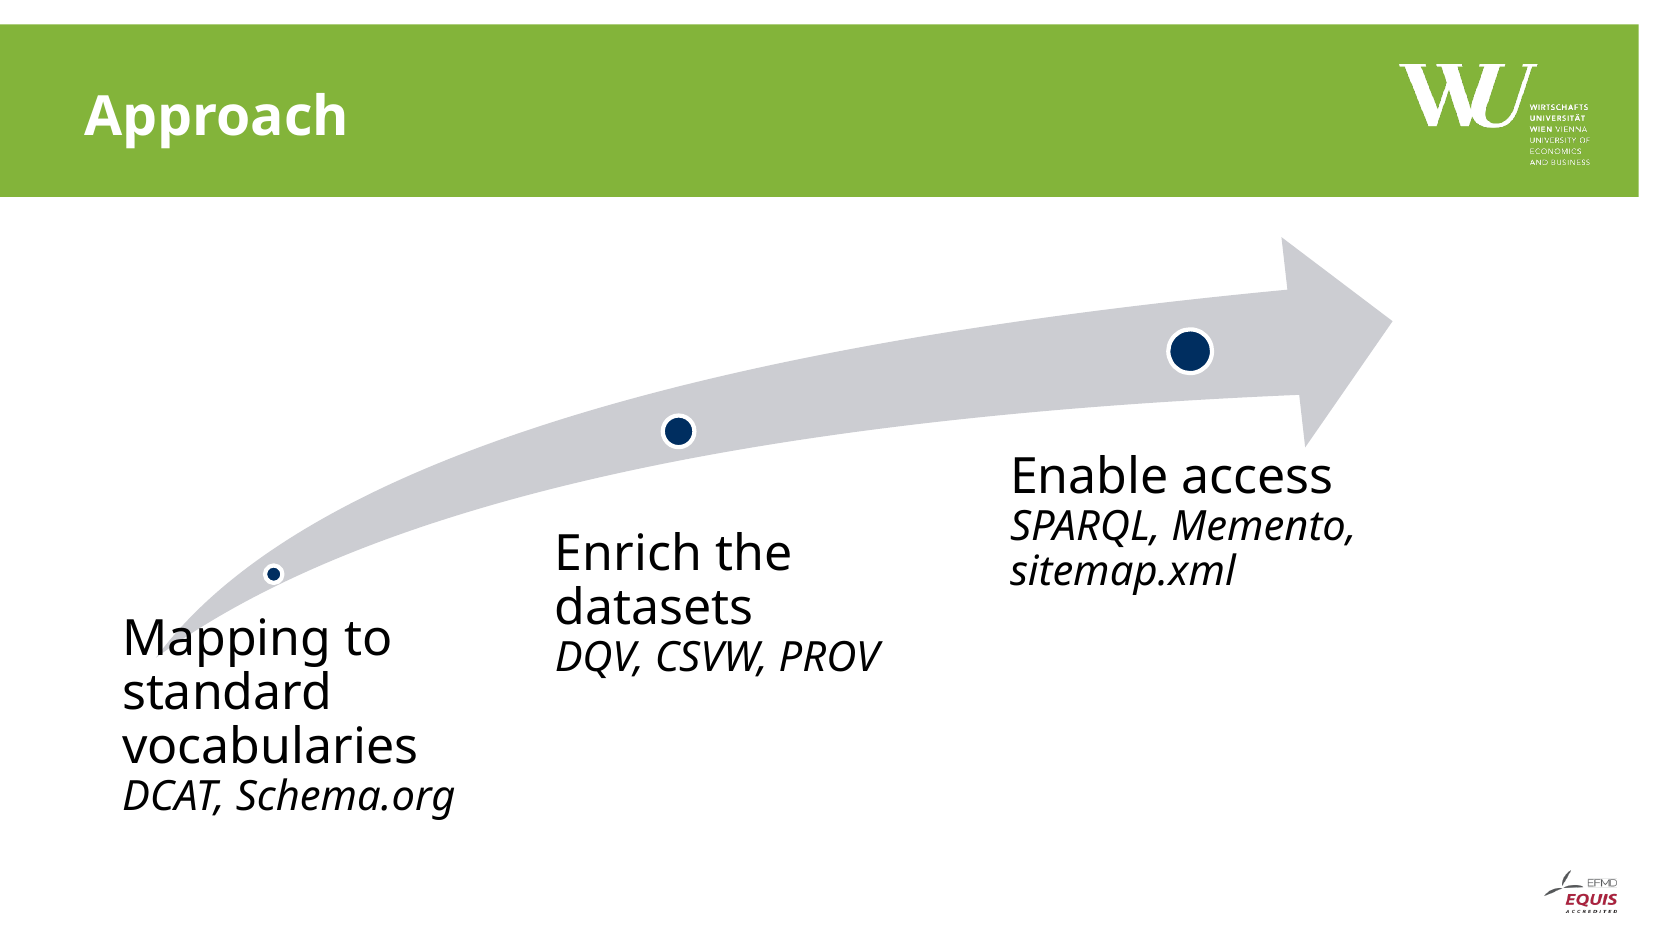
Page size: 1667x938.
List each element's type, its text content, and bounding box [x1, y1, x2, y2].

picture [1544, 870, 1617, 913]
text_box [112, 236, 1436, 658]
title Approach [84, 52, 1230, 174]
picture [1399, 64, 1590, 167]
